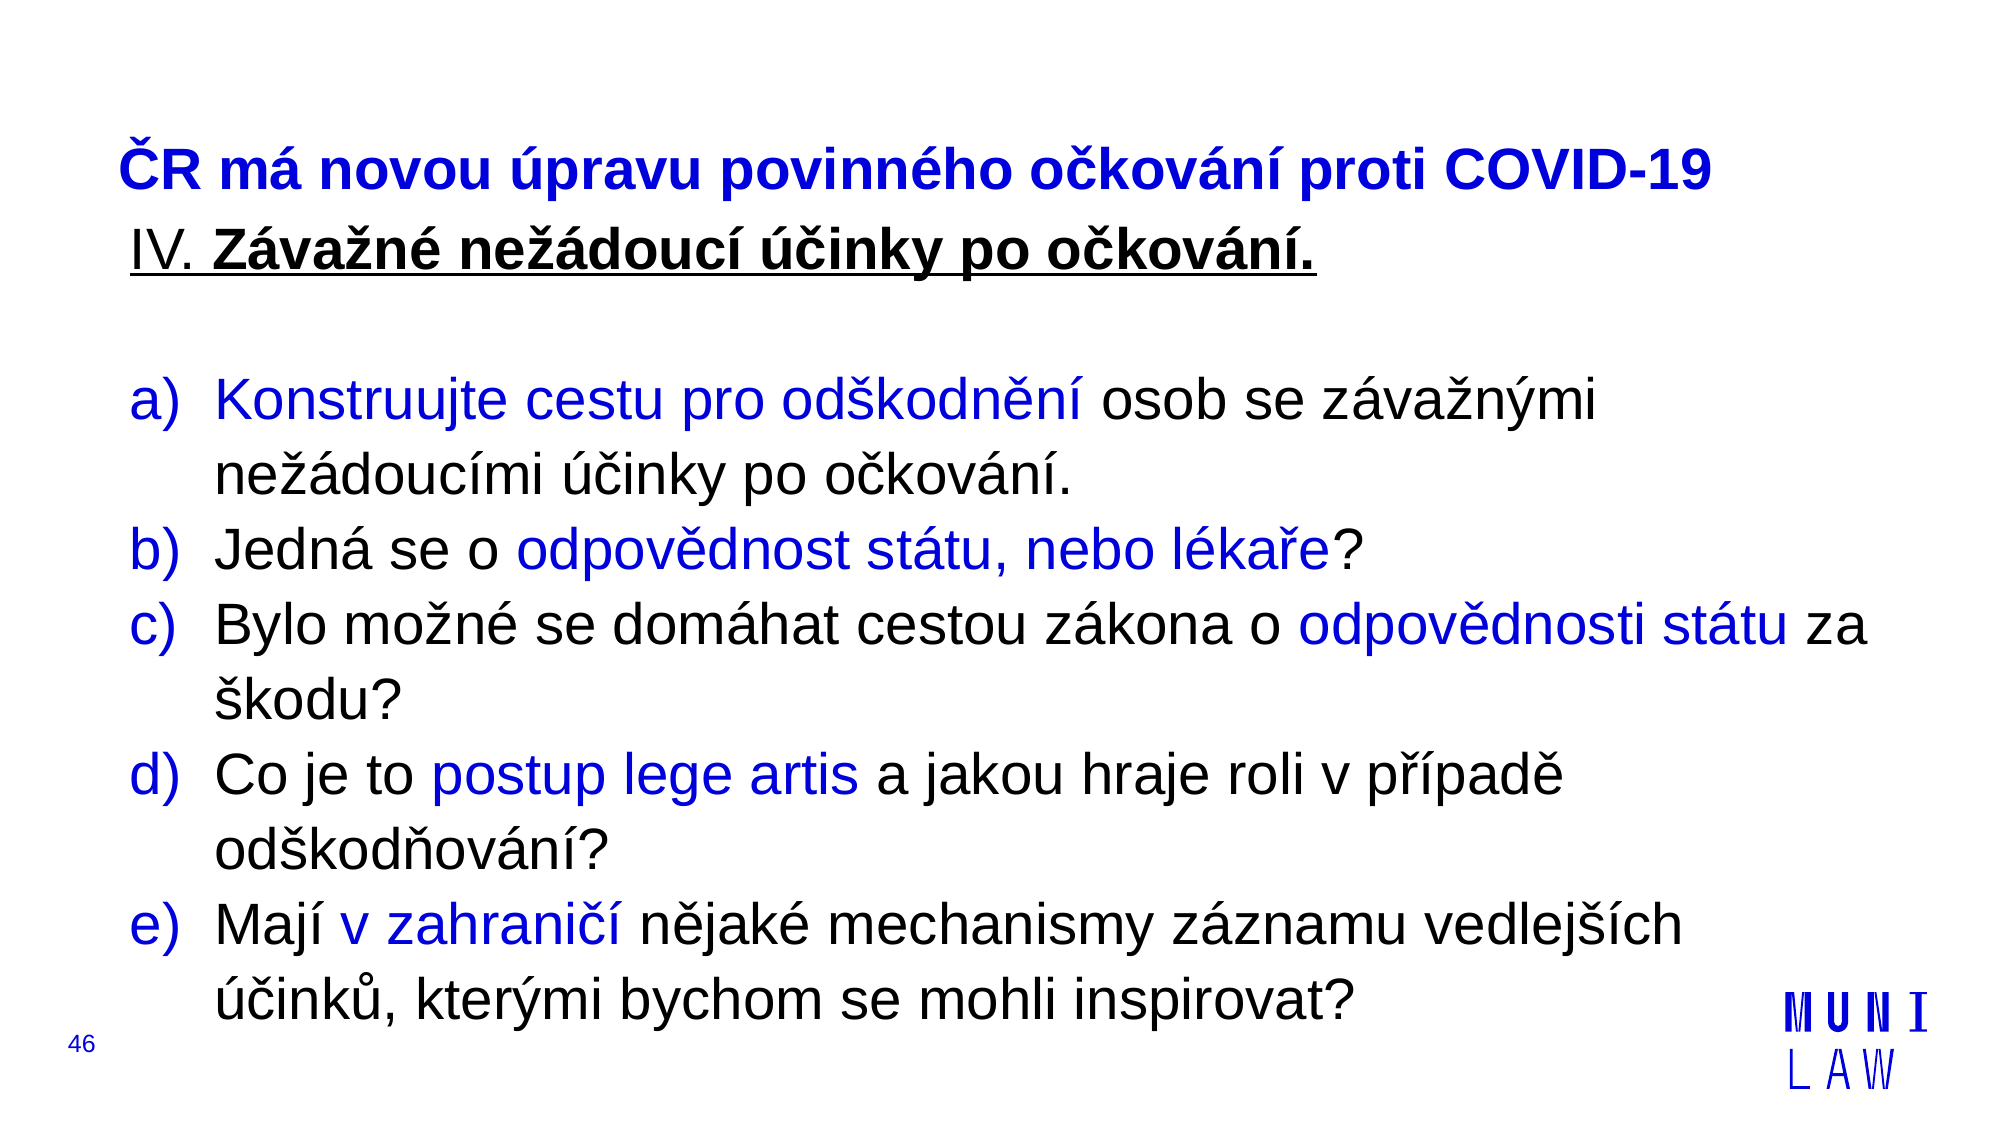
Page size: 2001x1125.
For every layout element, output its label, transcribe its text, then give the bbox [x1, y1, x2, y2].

title ČR má novou úpravu povinného očkování proti COVID-19 [118, 118, 1883, 193]
slide_number 46 [67, 1021, 110, 1063]
list IV. Závažné nežádoucí účinky po očkování. Konstruujte cestu pro odškodnění osob se závažnými nežádoucími účinky po očkování. Jedná se o odpovědnost státu, nebo lékaře? Bylo možné se domáhat cestou zákona o odpovědnosti státu za škodu? Co je to postup lege artis a jakou hraje roli v případě odškodňování? Mají v zahraničí nějaké mechanismy záznamu vedlejších účinků, kterými bychom se mohli inspirovat? [117, 206, 1882, 886]
